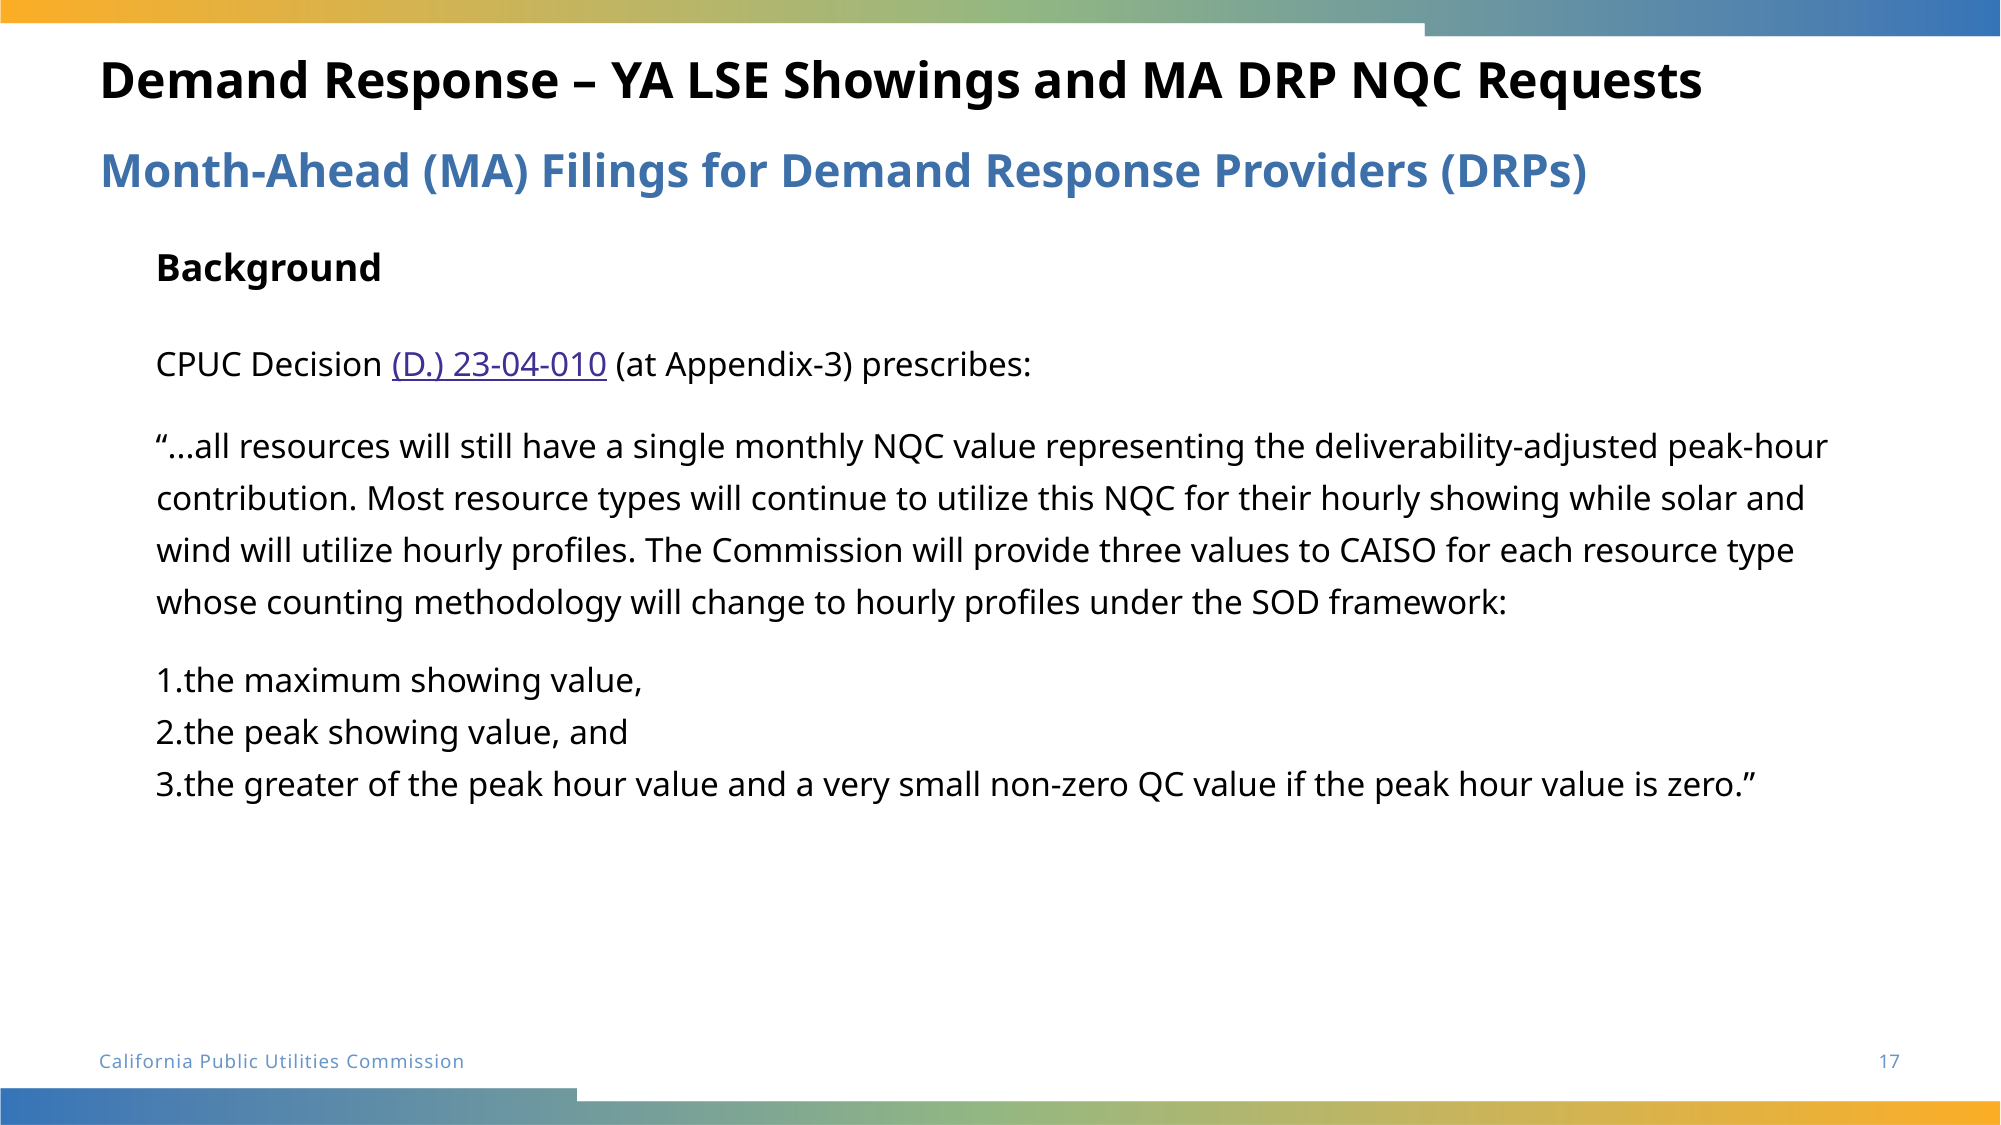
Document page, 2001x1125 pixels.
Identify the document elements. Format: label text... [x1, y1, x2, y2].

title Demand Response – YA LSE Showings and MA DRP NQC Requests [99, 37, 1902, 117]
slide_number 17 [1837, 1050, 1900, 1080]
list Month-Ahead (MA) Filings for Demand Response Providers (DRPs) Background CPUC Decision (D.) 23-04-010 (at Appendix-3) prescribes: “...all resources will still have a single monthly NQC value representing the deliverability-adjusted peak-hour contribution. Most resource types will continue to utilize this NQC for their hourly showing while solar and wind will utilize hourly profiles. The Commission will provide three values to CAISO for each resource type whose counting methodology will change to hourly profiles under the SOD framework: the maximum showing value, the peak showing value, and the greater of the peak hour value and a very small non-zero QC value if the peak hour value is zero.” [99, 134, 1902, 1014]
picture [0, 0, 2001, 1125]
